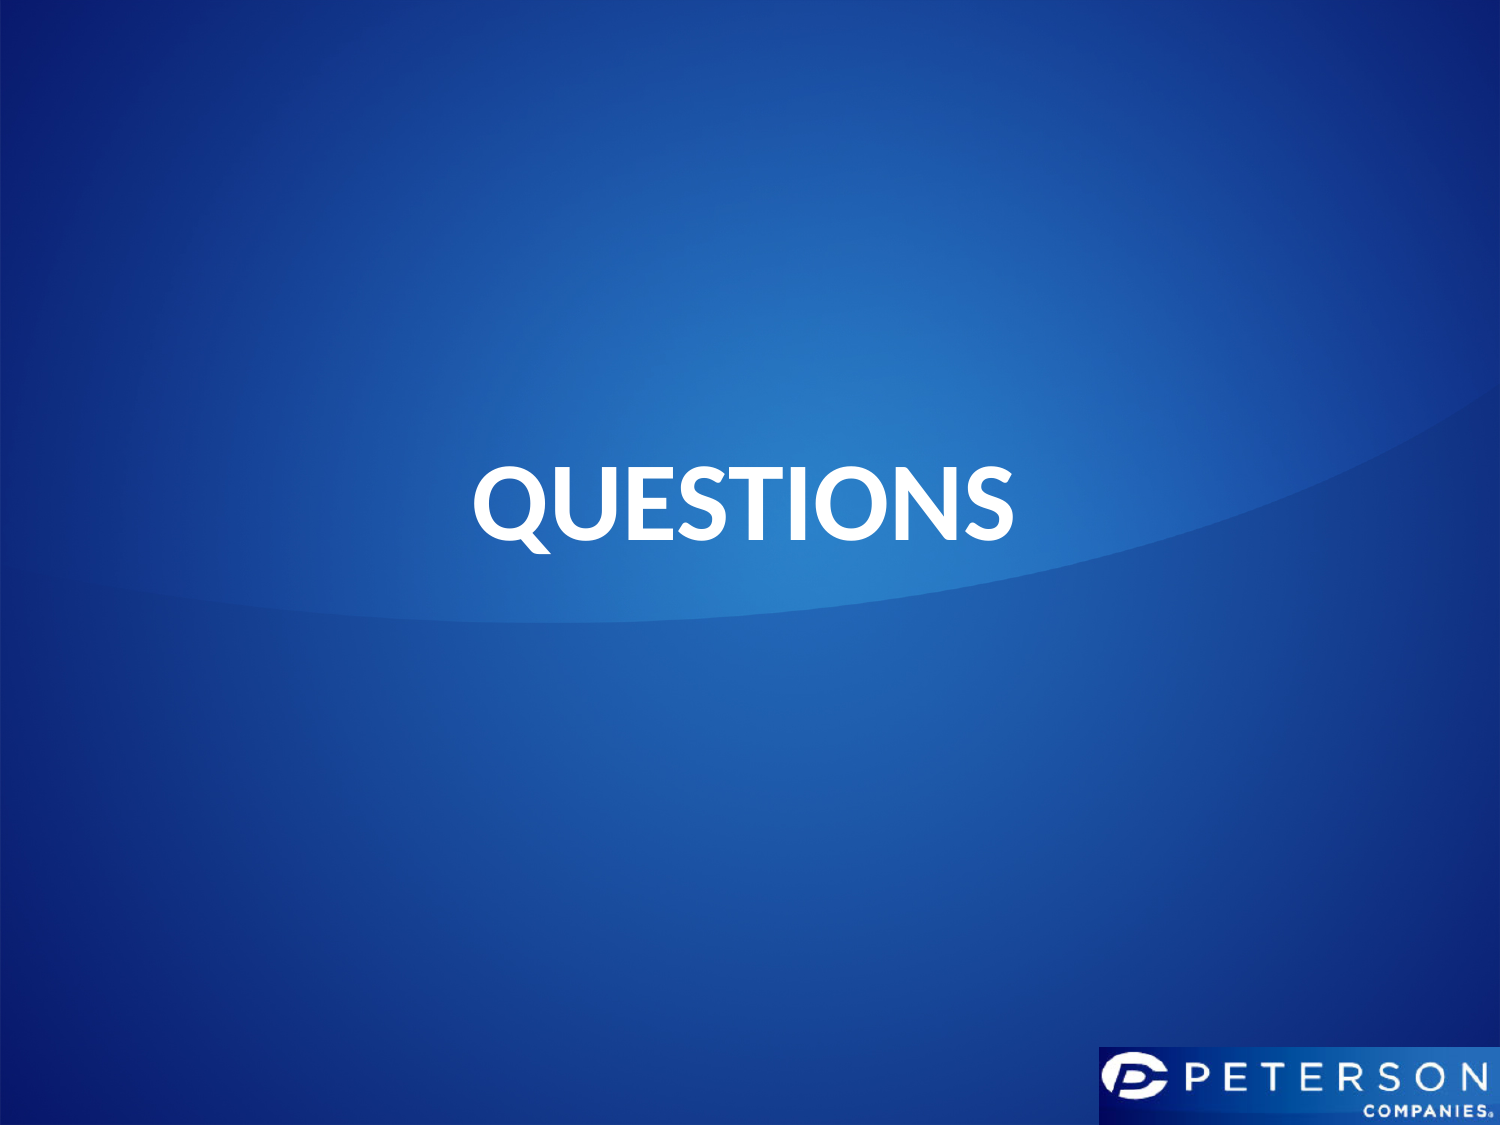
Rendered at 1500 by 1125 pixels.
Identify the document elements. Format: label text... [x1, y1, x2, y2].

picture [0, 0, 1500, 1125]
text_box QUESTIONS [279, 420, 1210, 570]
